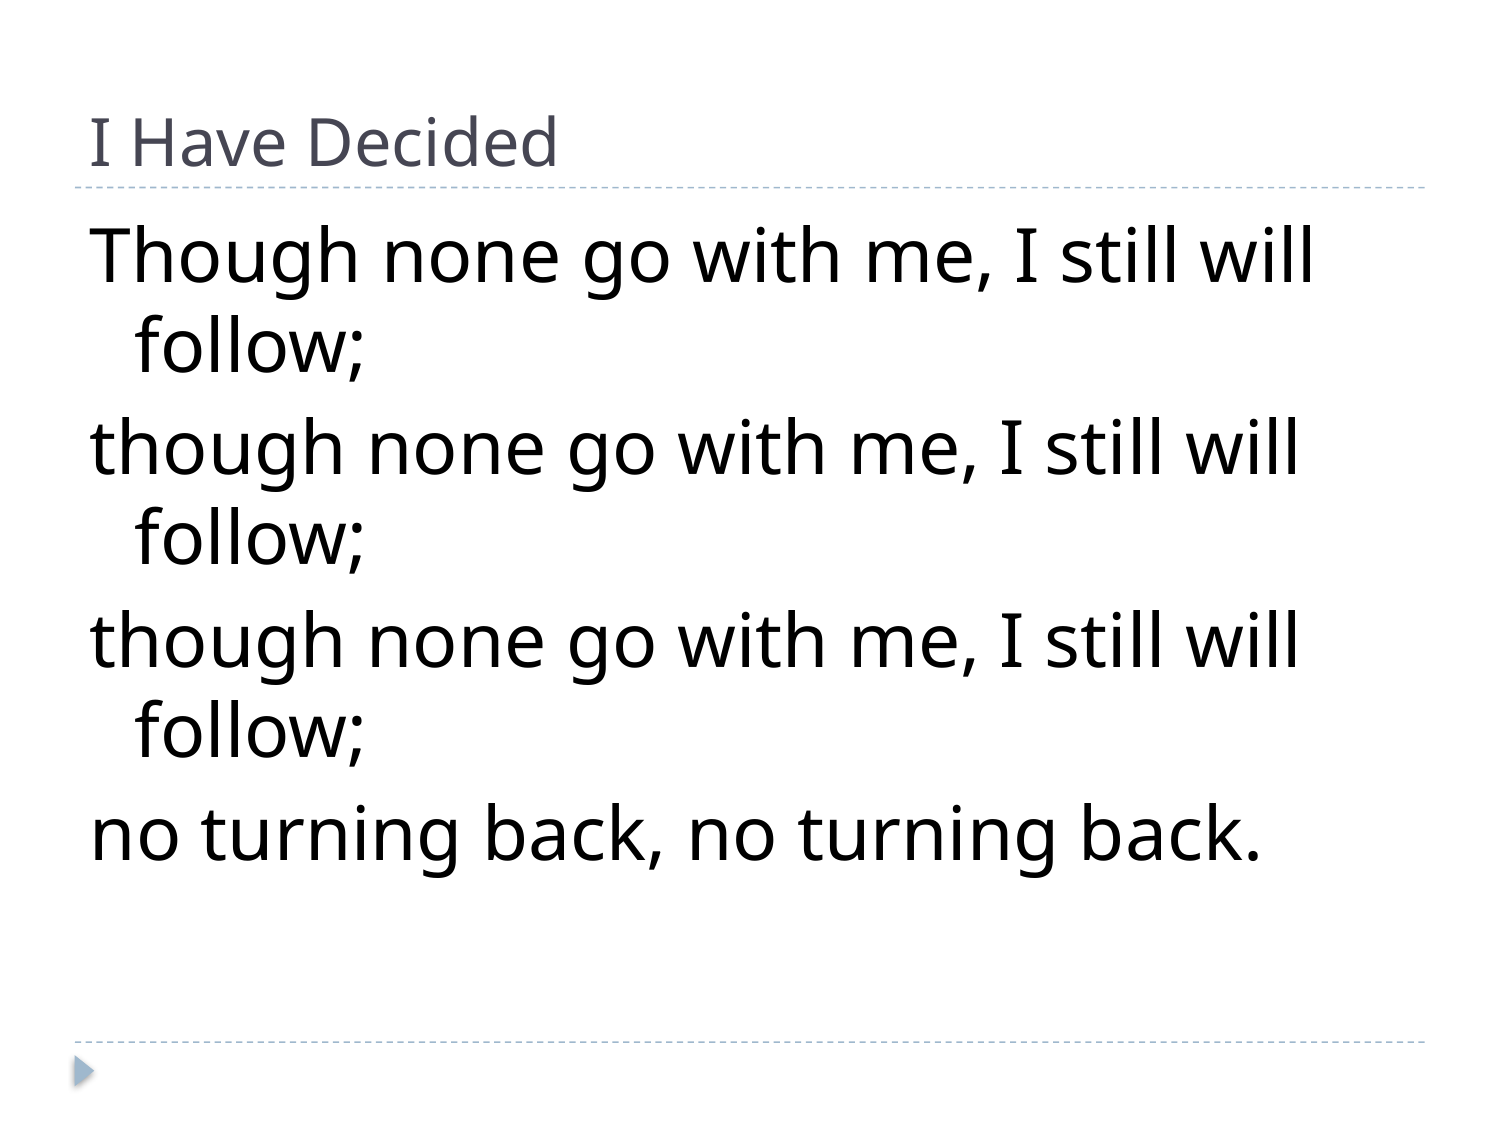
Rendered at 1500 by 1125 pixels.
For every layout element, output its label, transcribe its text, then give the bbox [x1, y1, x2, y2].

title I Have Decided [75, 24, 1425, 188]
list Though none go with me, I still will follow; though none go with me, I still will follow; though none go with me, I still will follow; no turning back, no turning back. [75, 200, 1425, 1010]
